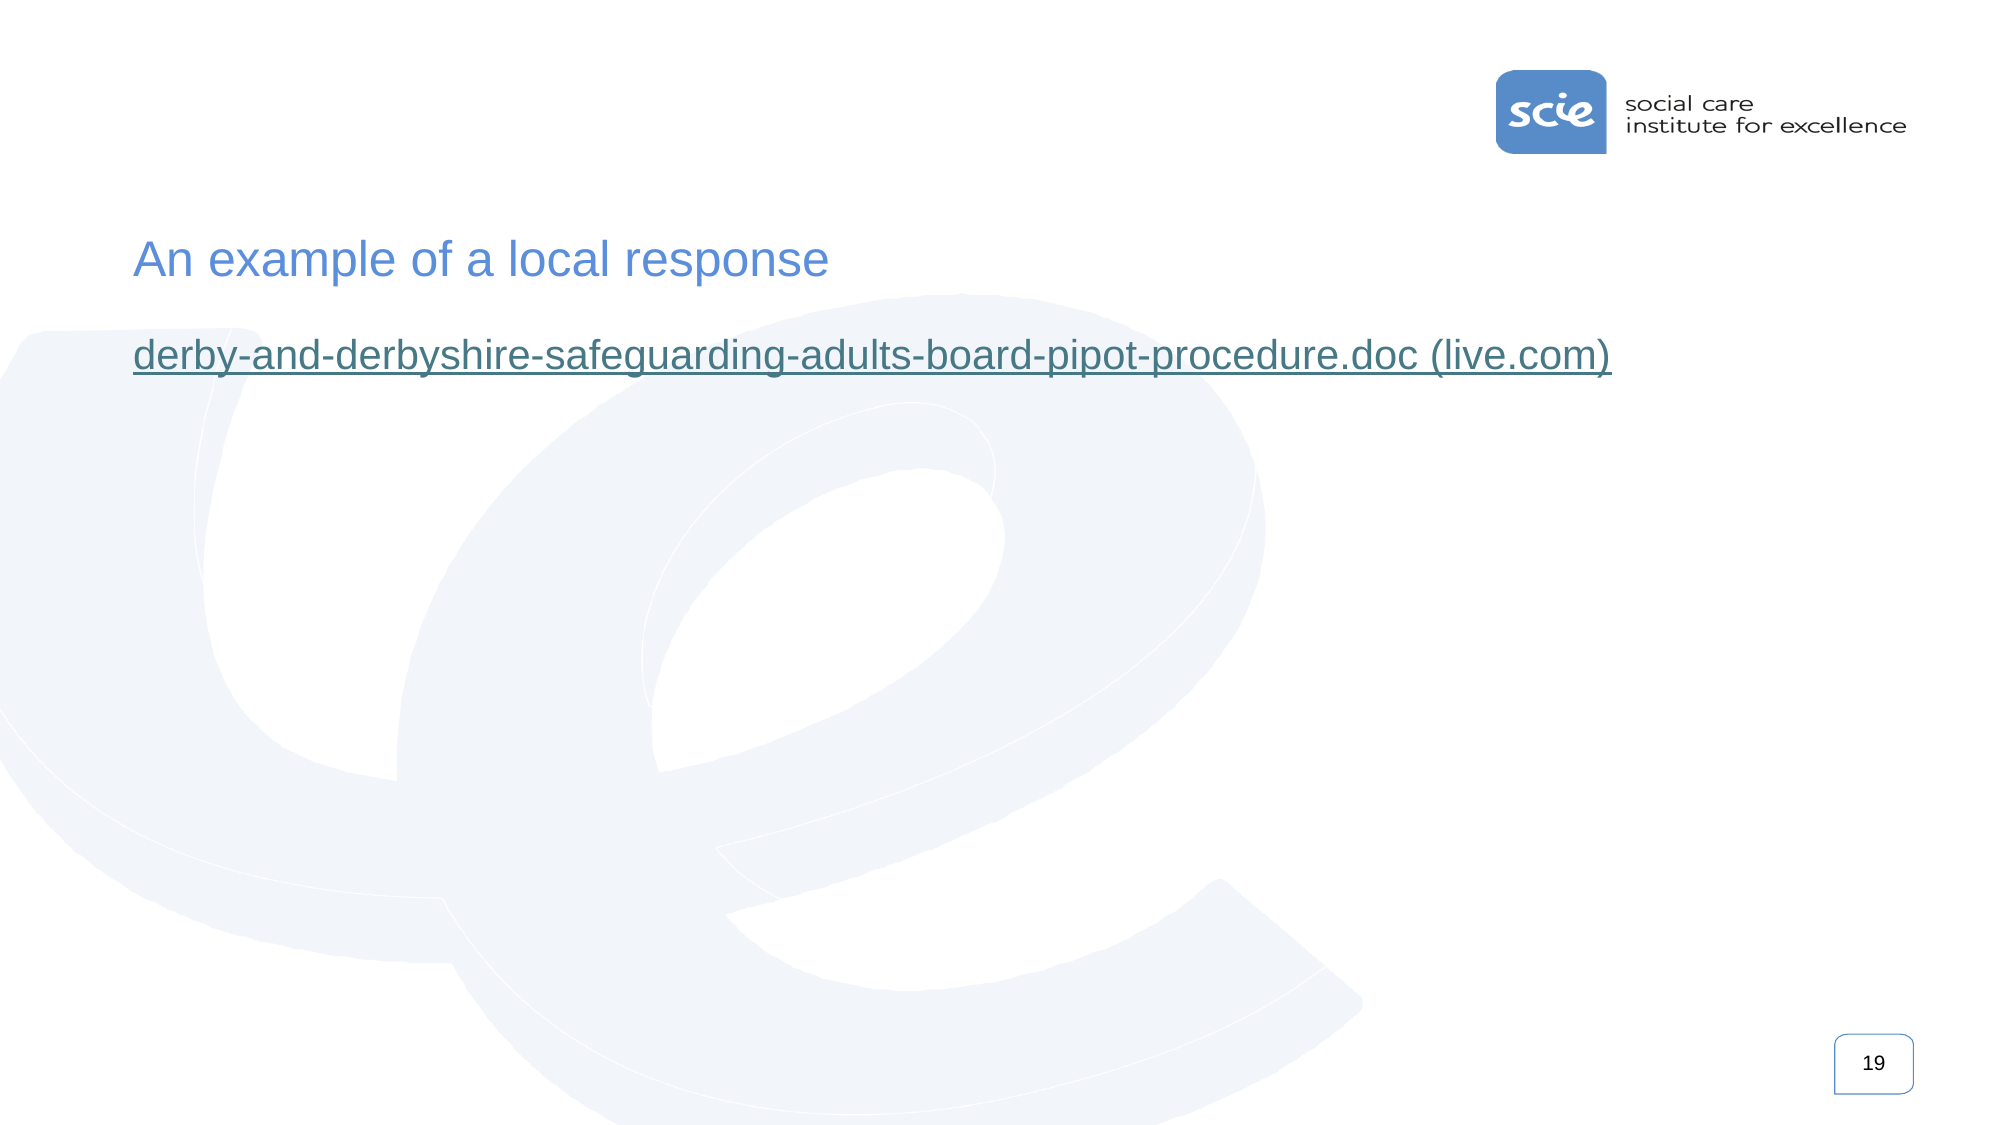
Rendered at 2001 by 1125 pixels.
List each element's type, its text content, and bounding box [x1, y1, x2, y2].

list derby-and-derbyshire-safeguarding-adults-board-pipot-procedure.doc (live.com) [118, 326, 1646, 1004]
picture [1496, 70, 1906, 154]
title An example of a local response [118, 206, 1646, 315]
